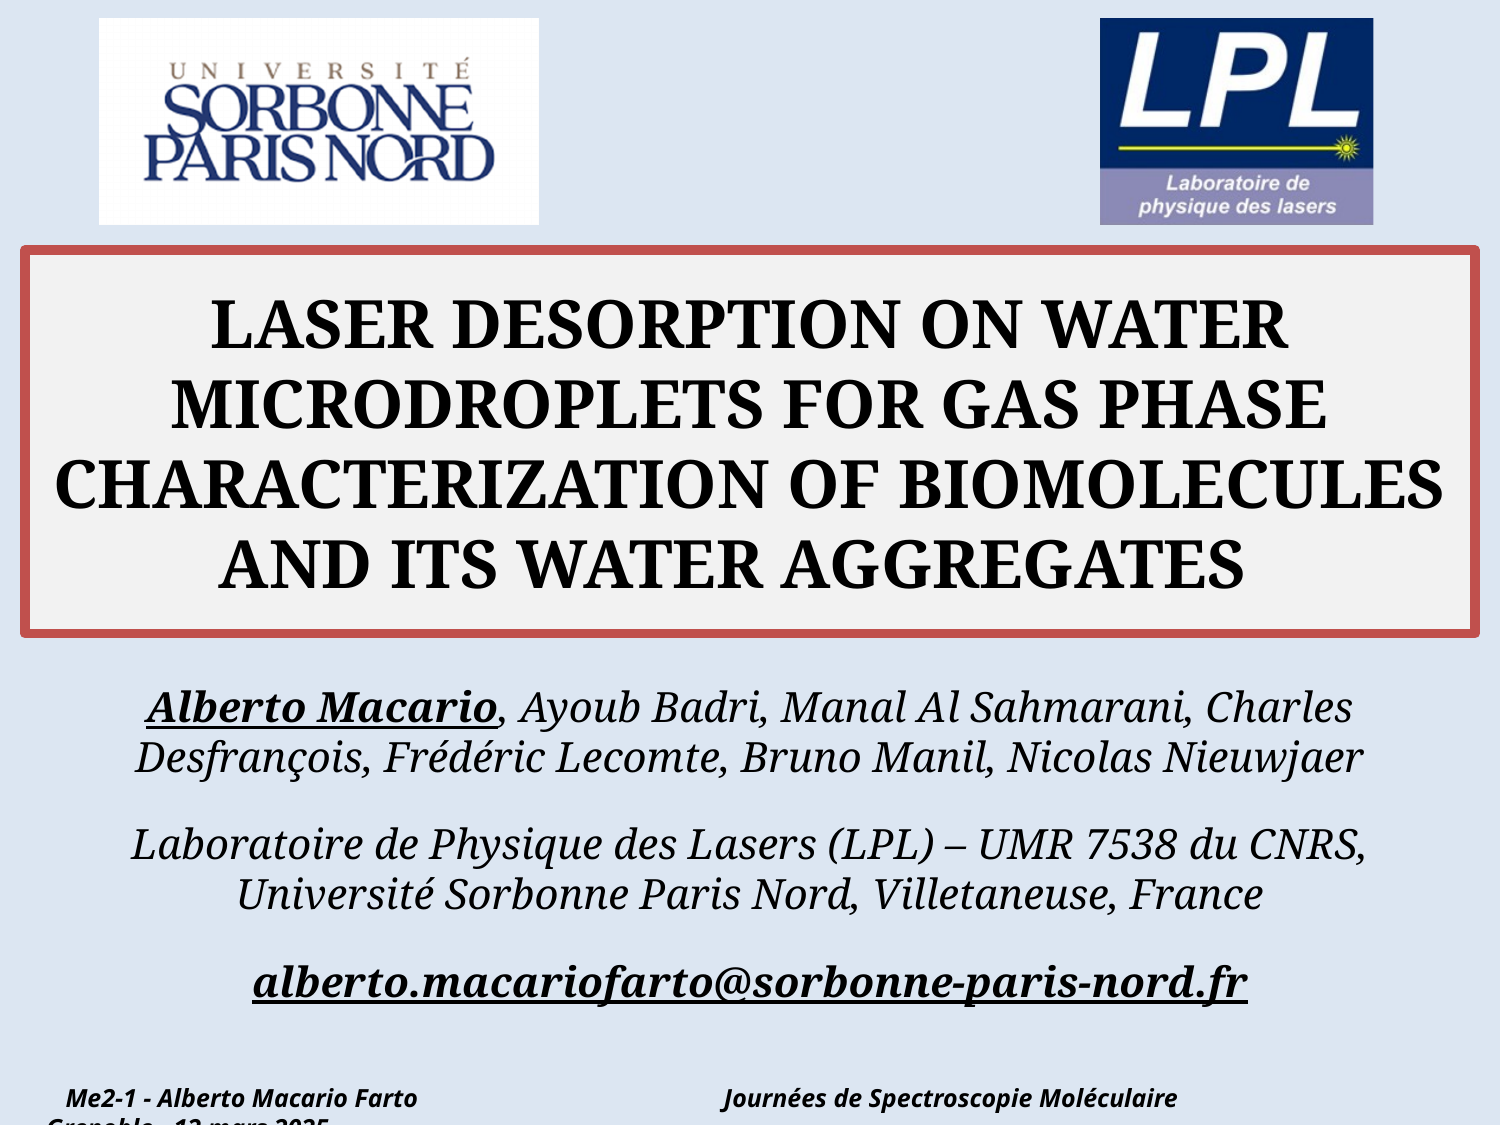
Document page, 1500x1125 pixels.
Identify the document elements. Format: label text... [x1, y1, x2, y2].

title Laser desorption on water microdroplets for gas phase characterization of biomolecules and its water aggregates [24, 249, 1475, 634]
text_box Me2-1 - Alberto Macario Farto Journées de Spectroscopie Moléculaire Grenoble, 12 mars 2025 [24, 1074, 1475, 1125]
picture [99, 17, 539, 226]
subtitle Alberto Macario, Ayoub Badri, Manal Al Sahmarani, Charles Desfrançois, Frédéric Lecomte, Bruno Manil, Nicolas Nieuwjaer Laboratoire de Physique des Lasers (LPL) – UMR 7538 du CNRS, Université Sorbonne Paris Nord, Villetaneuse, France alberto.macariofarto@sorbonne-paris-nord.fr [43, 673, 1457, 1036]
picture [1099, 17, 1374, 226]
